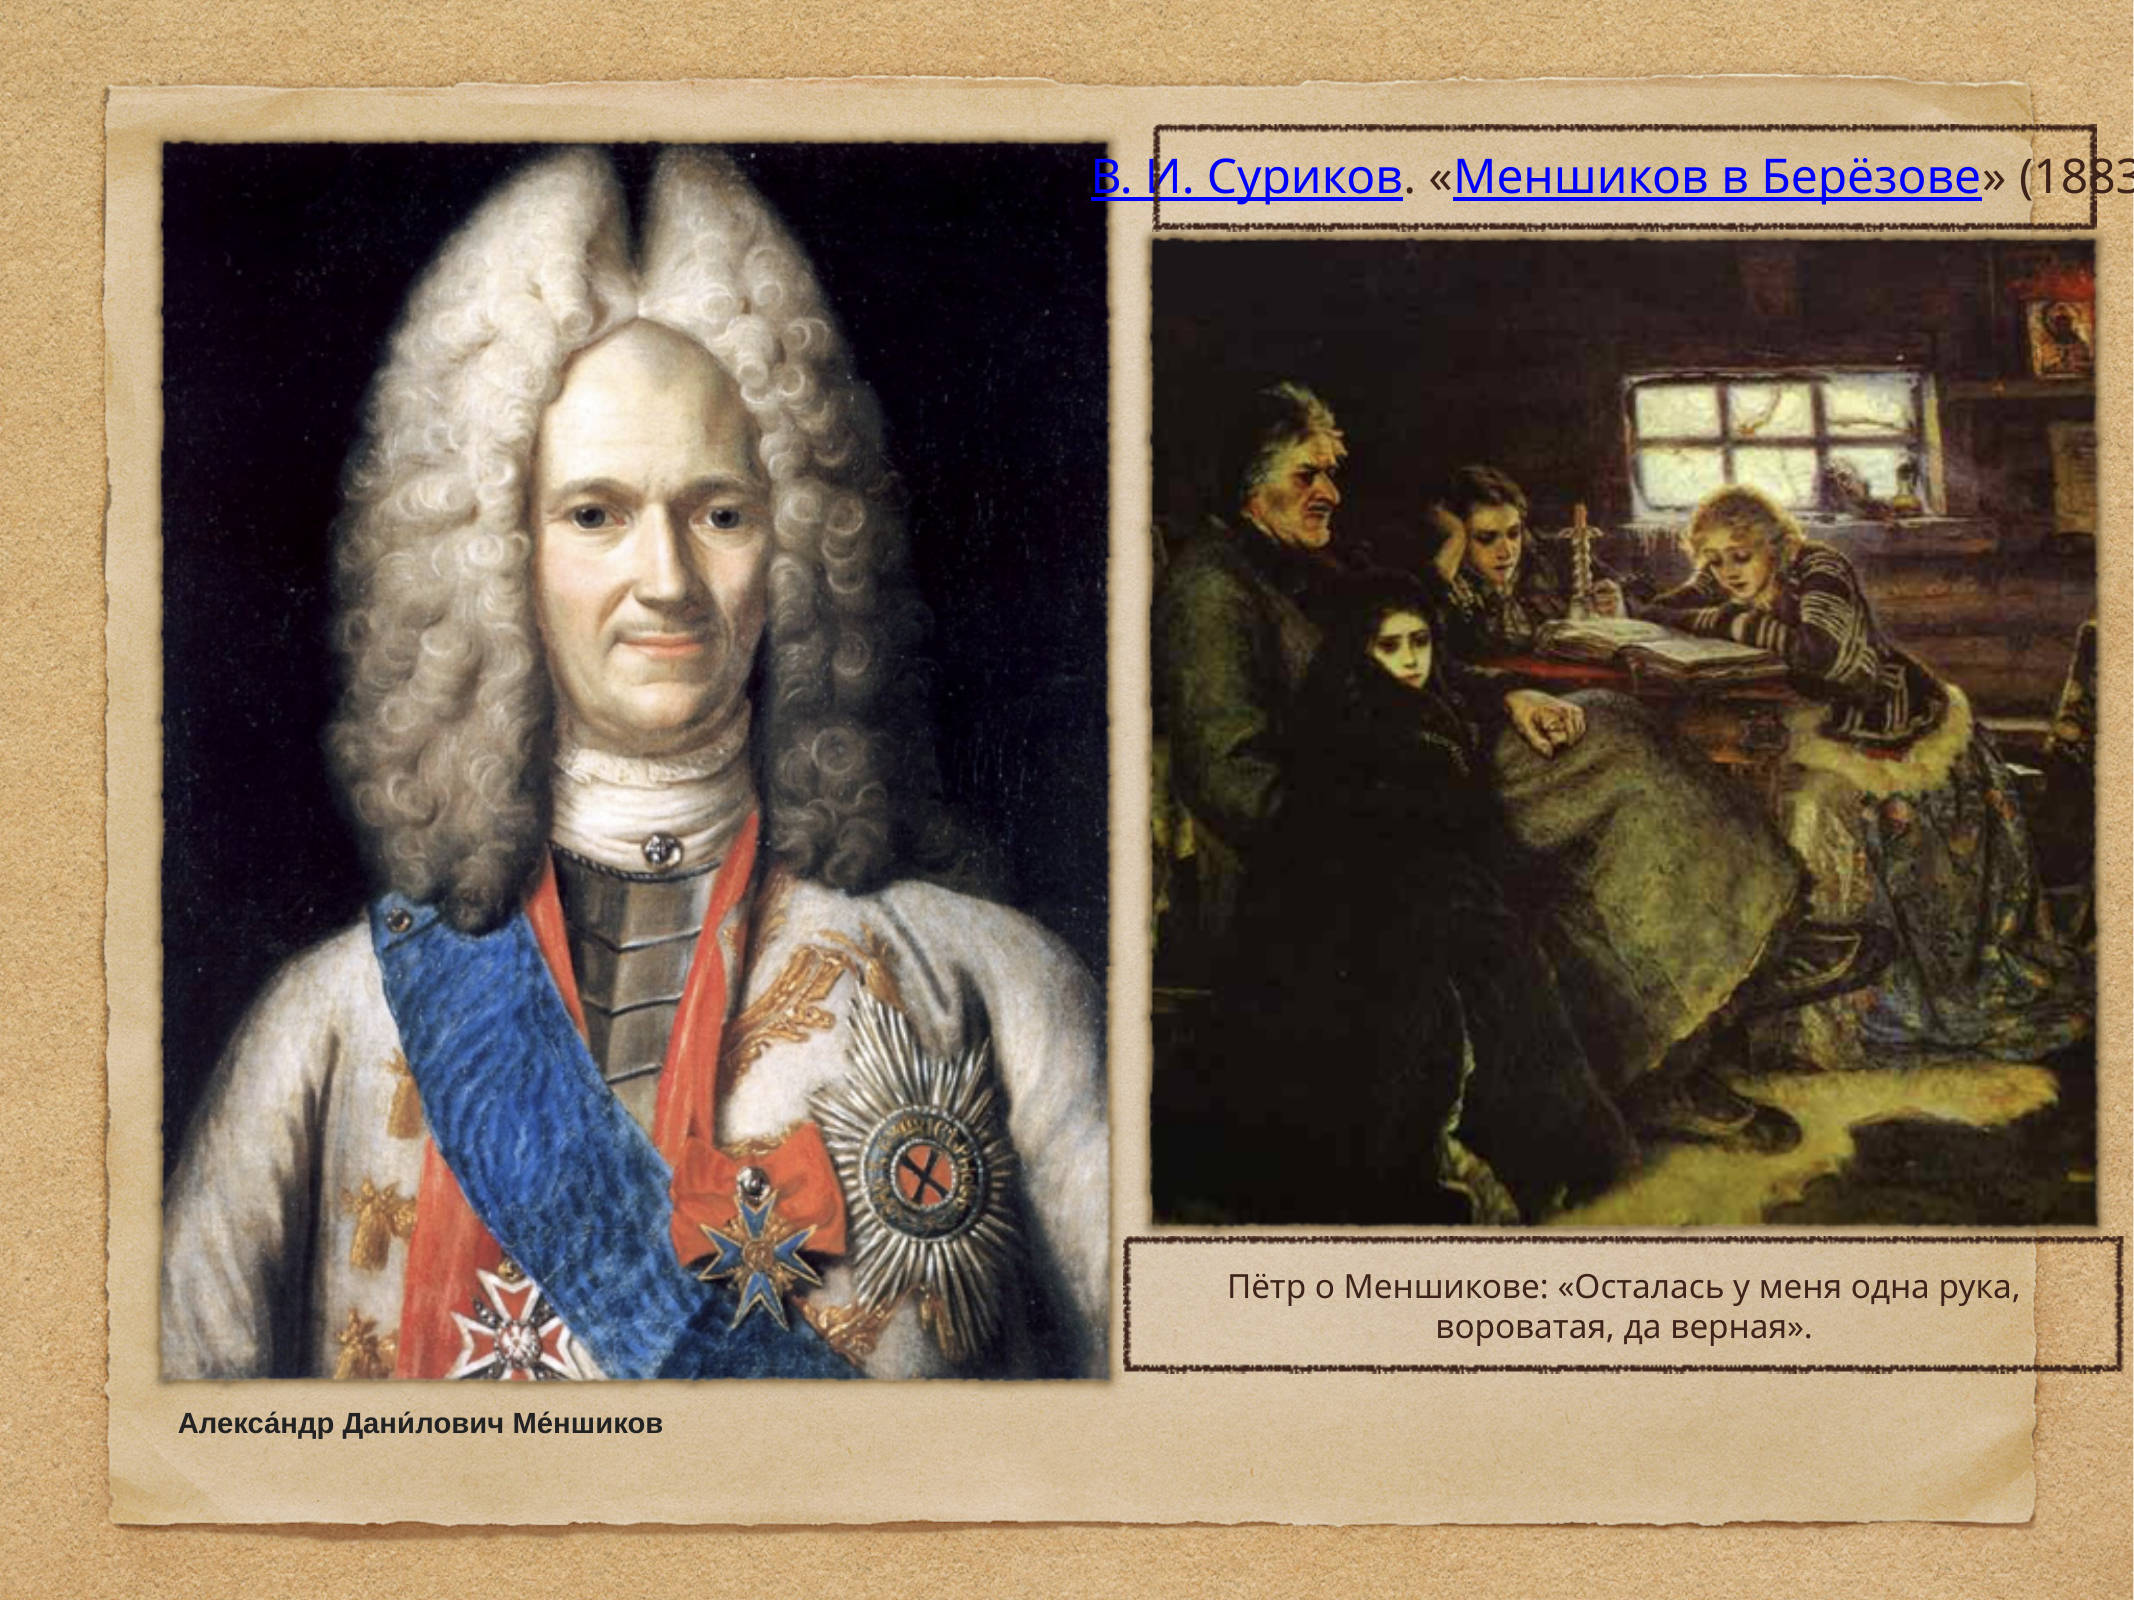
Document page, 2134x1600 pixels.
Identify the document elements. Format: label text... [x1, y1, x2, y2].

text_box Алекса́ндр Дани́лович Ме́ншиков [169, 1404, 672, 1448]
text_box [1152, 123, 2097, 233]
picture [0, 0, 2134, 1600]
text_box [1122, 1236, 2126, 1374]
